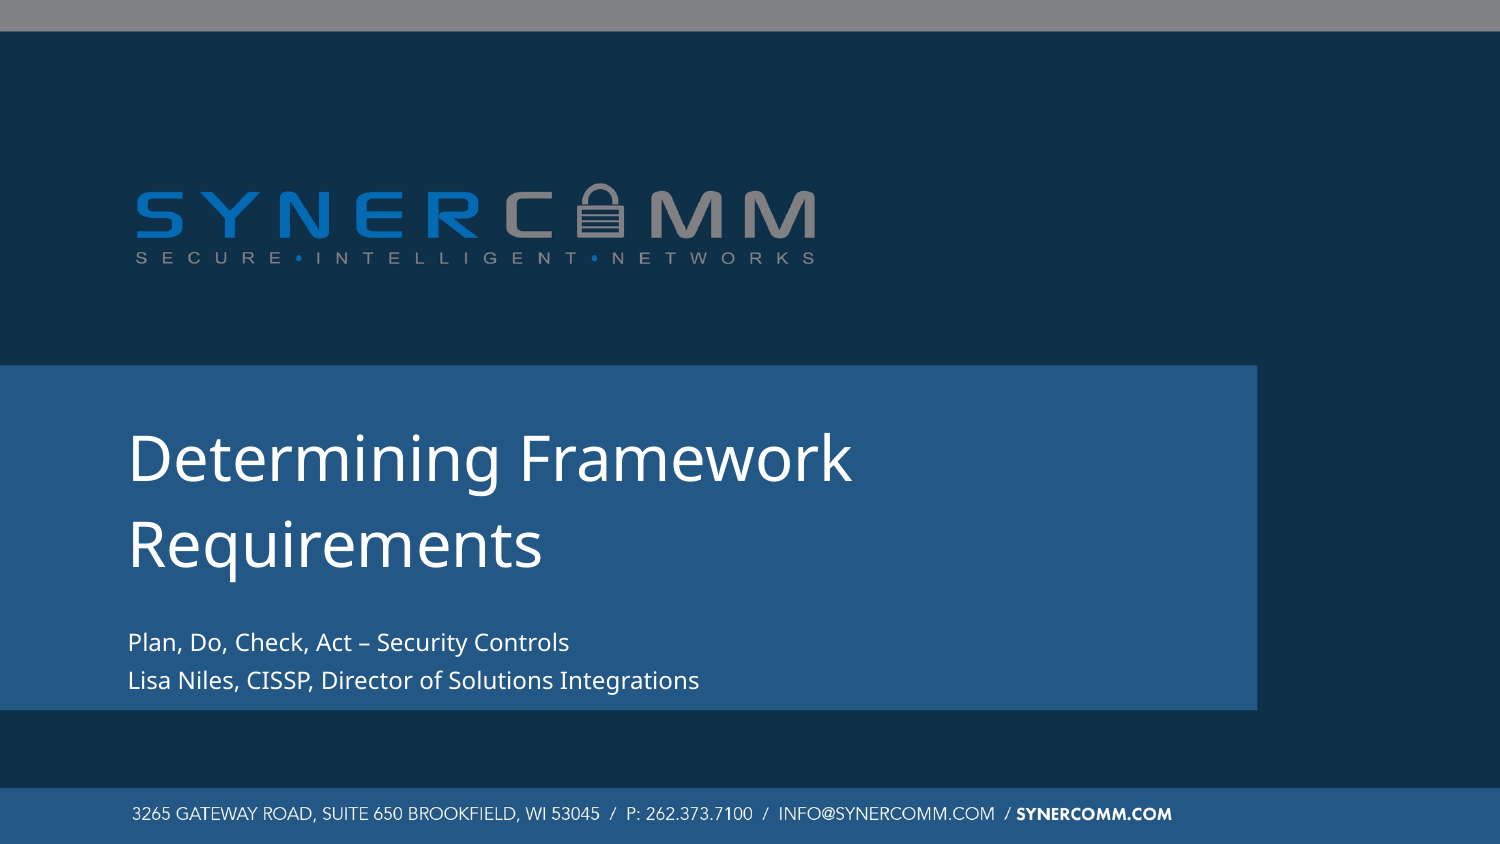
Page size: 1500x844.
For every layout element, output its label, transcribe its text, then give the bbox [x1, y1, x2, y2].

title Determining Framework Requirements [112, 406, 1192, 595]
subtitle Plan, Do, Check, Act – Security Controls Lisa Niles, CISSP, Director of Solutions Integrations [112, 618, 1192, 706]
picture [0, 0, 1500, 844]
